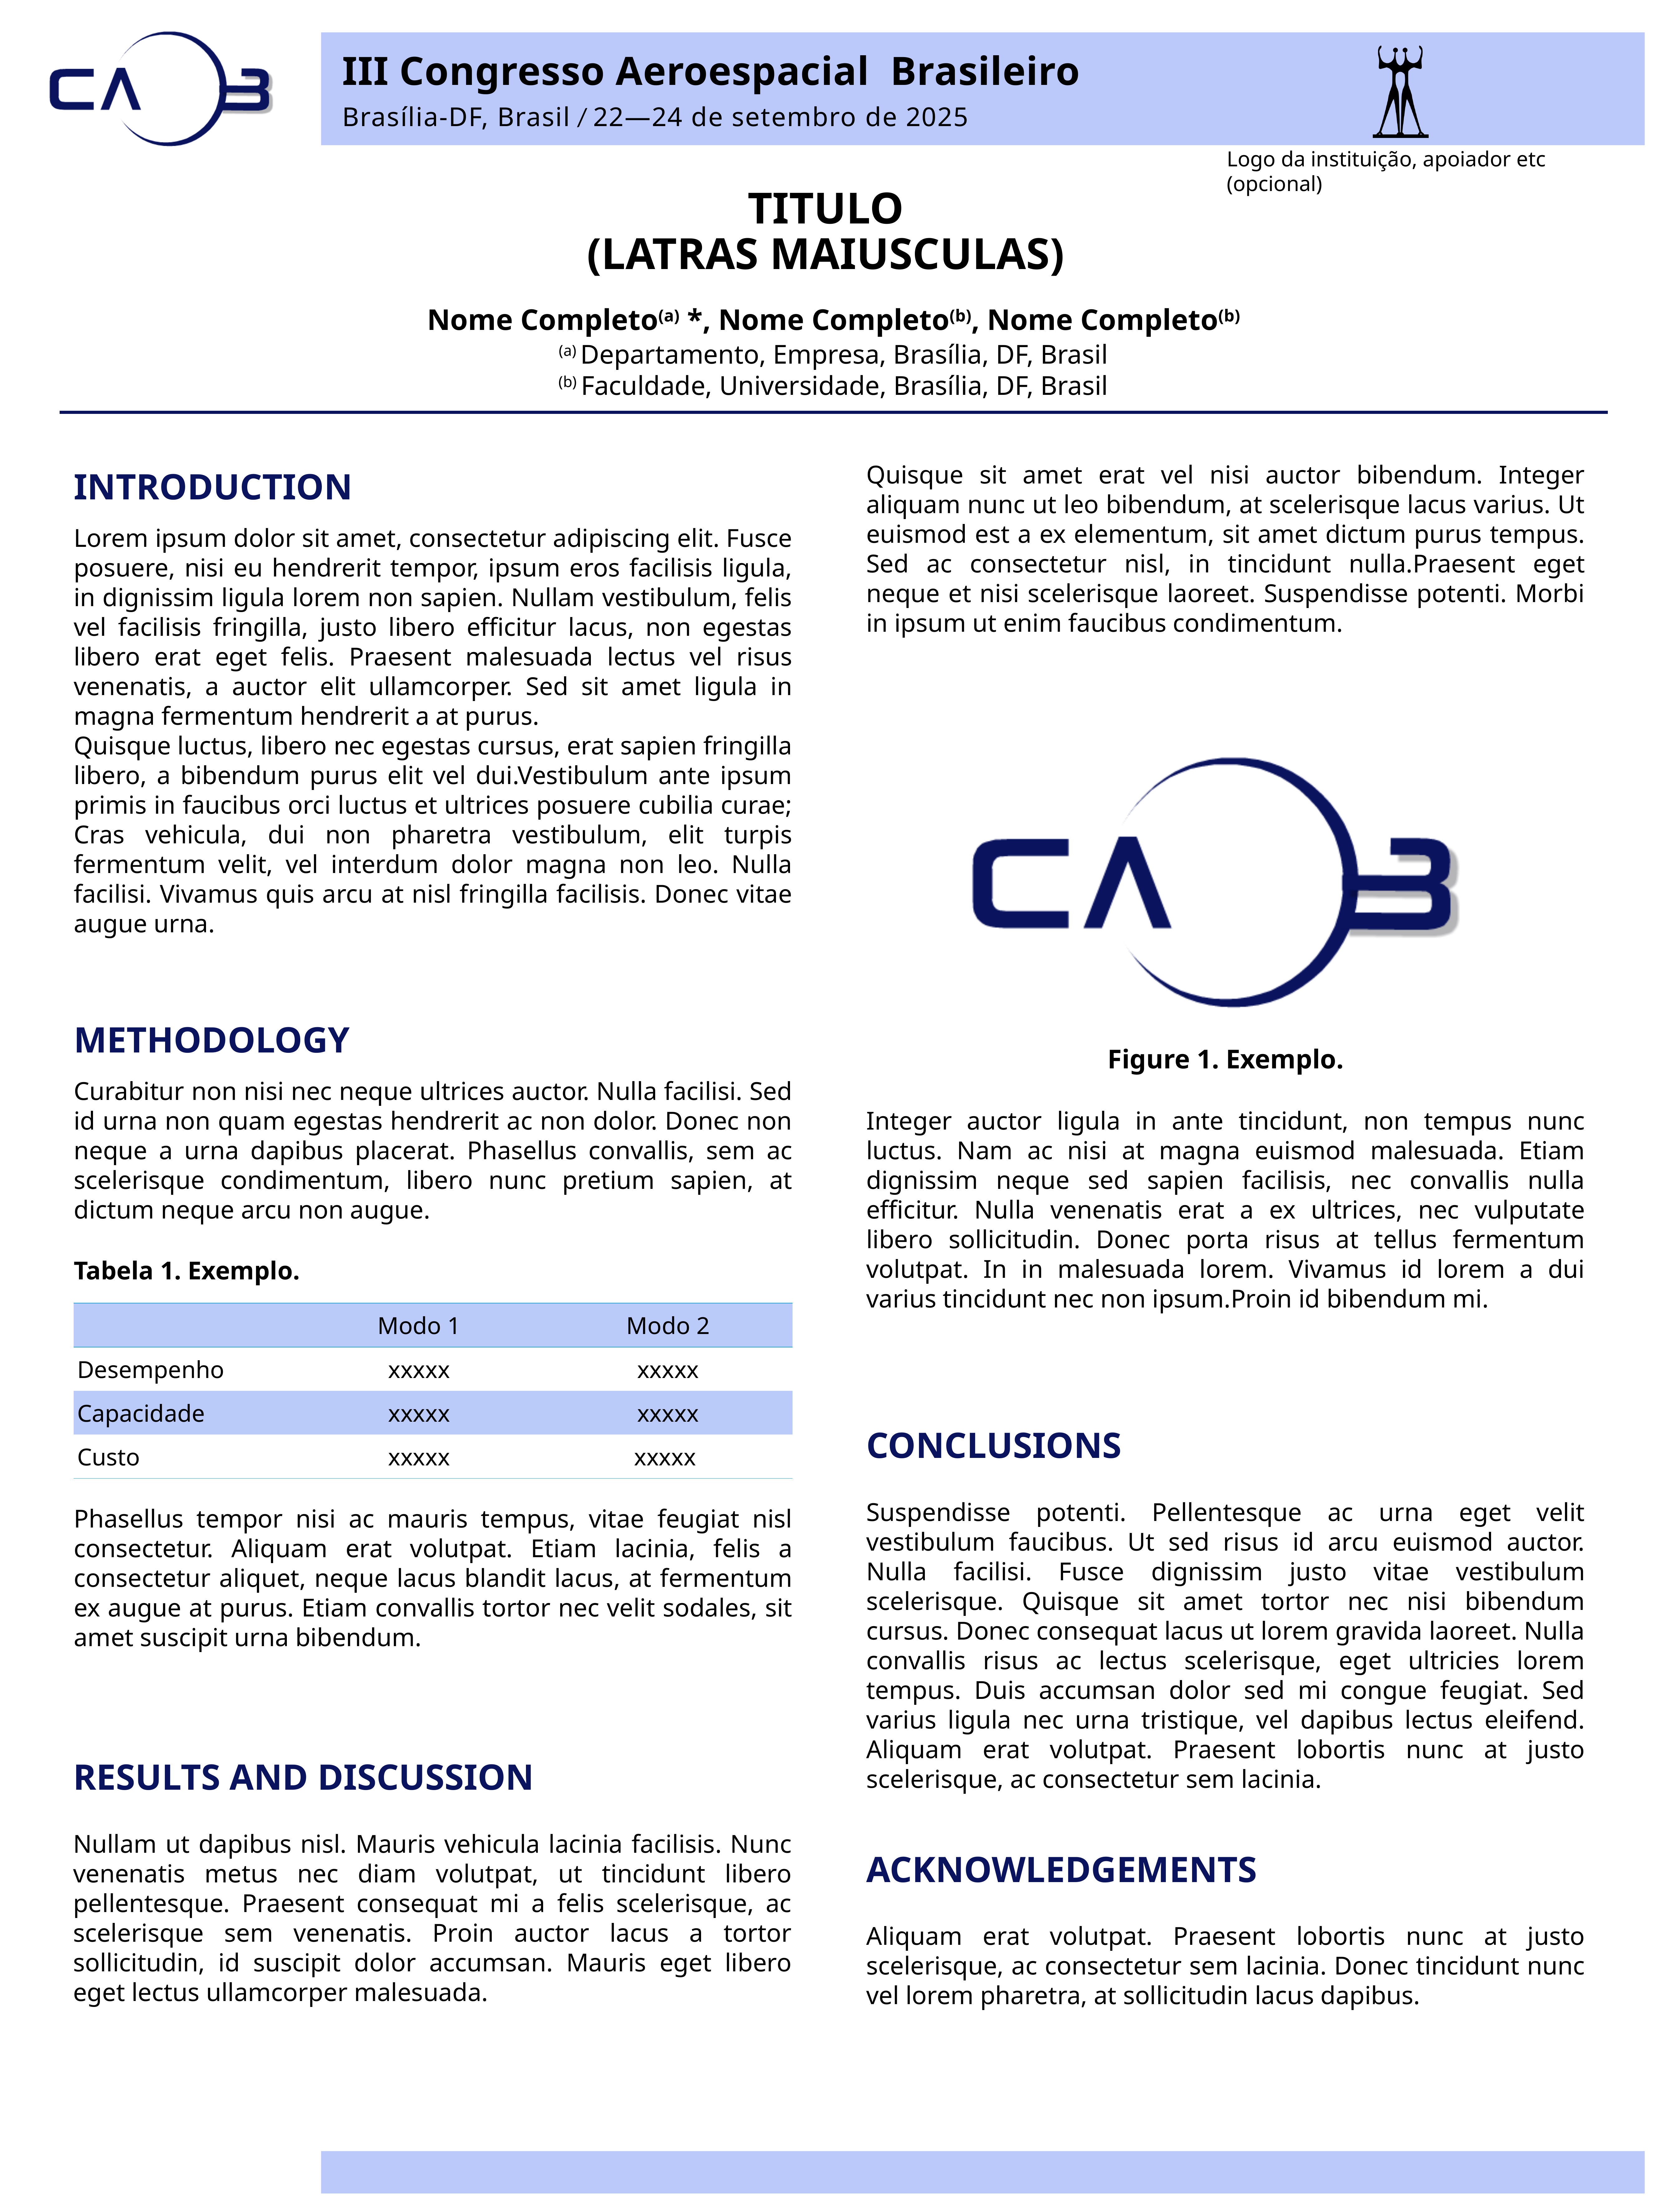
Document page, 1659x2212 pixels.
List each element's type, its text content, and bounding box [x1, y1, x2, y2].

table_header Modo 1 [295, 1303, 544, 1347]
table_cell xxxxx [295, 1435, 544, 1478]
text_box TITULO (LATRAS MAIUSCULAS) [52, 184, 1600, 280]
table_header Modo 2 [544, 1303, 793, 1347]
table_cell xxxxx [544, 1391, 793, 1435]
text_box INTRODUCTION Lorem ipsum dolor sit amet, consectetur adipiscing elit. Fusce posuere, nisi eu hendrerit tempor, ipsum eros facilisis ligula, in dignissim ligula lorem non sapien. Nullam vestibulum, felis vel facilisis fringilla, justo libero efficitur lacus, non egestas libero erat eget felis. Praesent malesuada lectus vel risus venenatis, a auctor elit ullamcorper. Sed sit amet ligula in magna fermentum hendrerit a at purus. Quisque luctus, libero nec egestas cursus, erat sapien fringilla libero, a bibendum purus elit vel dui.Vestibulum ante ipsum primis in faucibus orci luctus et ultrices posuere cubilia curae; Cras vehicula, dui non pharetra vestibulum, elit turpis fermentum velit, vel interdum dolor magna non leo. Nulla facilisi. Vivamus quis arcu at nisl fringilla facilisis. Donec vitae augue urna. [55, 446, 811, 962]
picture [0, 26, 338, 153]
table_cell Desempenho [74, 1347, 295, 1391]
table_cell xxxxx [295, 1347, 544, 1391]
table_cell xxxxx [295, 1391, 544, 1435]
table_header [74, 1303, 295, 1347]
table_cell Capacidade [74, 1391, 295, 1435]
text_box [338, 32, 1645, 145]
text_box Quisque sit amet erat vel nisi auctor bibendum. Integer aliquam nunc ut leo bibendum, at scelerisque lacus varius. Ut euismod est a ex elementum, sit amet dictum purus tempus. Sed ac consectetur nisl, in tincidunt nulla.Praesent eget neque et nisi scelerisque laoreet. Suspendisse potenti. Morbi in ipsum ut enim faucibus condimentum. Figure 1. Exemplo. Integer auctor ligula in ante tincidunt, non tempus nunc luctus. Nam ac nisi at magna euismod malesuada. Etiam dignissim neque sed sapien facilisis, nec convallis nulla efficitur. Nulla venenatis erat a ex ultrices, nec vulputate libero sollicitudin. Donec porta risus at tellus fermentum volutpat. In in malesuada lorem. Vivamus id lorem a dui varius tincidunt nec non ipsum.Proin id bibendum mi. [848, 446, 1604, 1368]
text_box [321, 2151, 1645, 2194]
text_box ACKNOWLEDGEMENTS Aliquam erat volutpat. Praesent lobortis nunc at justo scelerisque, ac consectetur sem lacinia. Donec tincidunt nunc vel lorem pharetra, at sollicitudin lacus dapibus. [848, 1828, 1604, 2050]
table_cell xxxxx [544, 1347, 793, 1391]
text_box (a) Departamento, Empresa, Brasília, DF, Brasil (b) Faculdade, Universidade, Brasília, DF, Brasil [104, 335, 1563, 403]
picture [1354, 46, 1447, 138]
text_box RESULTS AND DISCUSSION Nullam ut dapibus nisl. Mauris vehicula lacinia facilisis. Nunc venenatis metus nec diam volutpat, ut tincidunt libero pellentesque. Praesent consequat mi a felis scelerisque, ac scelerisque sem venenatis. Proin auctor lacus a tortor sollicitudin, id suscipit dolor accumsan. Mauris eget libero eget lectus ullamcorper malesuada. [55, 1736, 811, 2050]
text_box Nome Completo(a) *, Nome Completo(b), Nome Completo(b) [104, 299, 1563, 335]
table_cell Custo [74, 1435, 295, 1478]
text_box METHODOLOGY Curabitur non nisi nec neque ultrices auctor. Nulla facilisi. Sed id urna non quam egestas hendrerit ac non dolor. Donec non neque a urna dapibus placerat. Phasellus convallis, sem ac scelerisque condimentum, libero nunc pretium sapien, at dictum neque arcu non augue. Tabela 1. Exemplo. Phasellus tempor nisi ac mauris tempus, vitae feugiat nisl consectetur. Aliquam erat volutpat. Etiam lacinia, felis a consectetur aliquet, neque lacus blandit lacus, at fermentum ex augue at purus. Etiam convallis tortor nec velit sodales, sit amet suscipit urna bibendum. [55, 999, 811, 1699]
picture [865, 746, 1600, 1023]
table_cell xxxxx [544, 1435, 793, 1478]
text_box CONCLUSIONS Suspendisse potenti. Pellentesque ac urna eget velit vestibulum faucibus. Ut sed risus id arcu euismod auctor. Nulla facilisi. Fusce dignissim justo vitae vestibulum scelerisque. Quisque sit amet tortor nec nisi bibendum cursus. Donec consequat lacus ut lorem gravida laoreet. Nulla convallis risus ac lectus scelerisque, eget ultricies lorem tempus. Duis accumsan dolor sed mi congue feugiat. Sed varius ligula nec urna tristique, vel dapibus lectus eleifend. Aliquam erat volutpat. Praesent lobortis nunc at justo scelerisque, ac consectetur sem lacinia. [848, 1405, 1604, 1792]
text_box Logo da instituição, apoiador etc (opcional) [1222, 143, 1600, 198]
text_box III Congresso Aeroespacial Brasileiro Brasília-DF, Brasil / 22—24 de setembro de 2025 [338, 41, 1290, 140]
